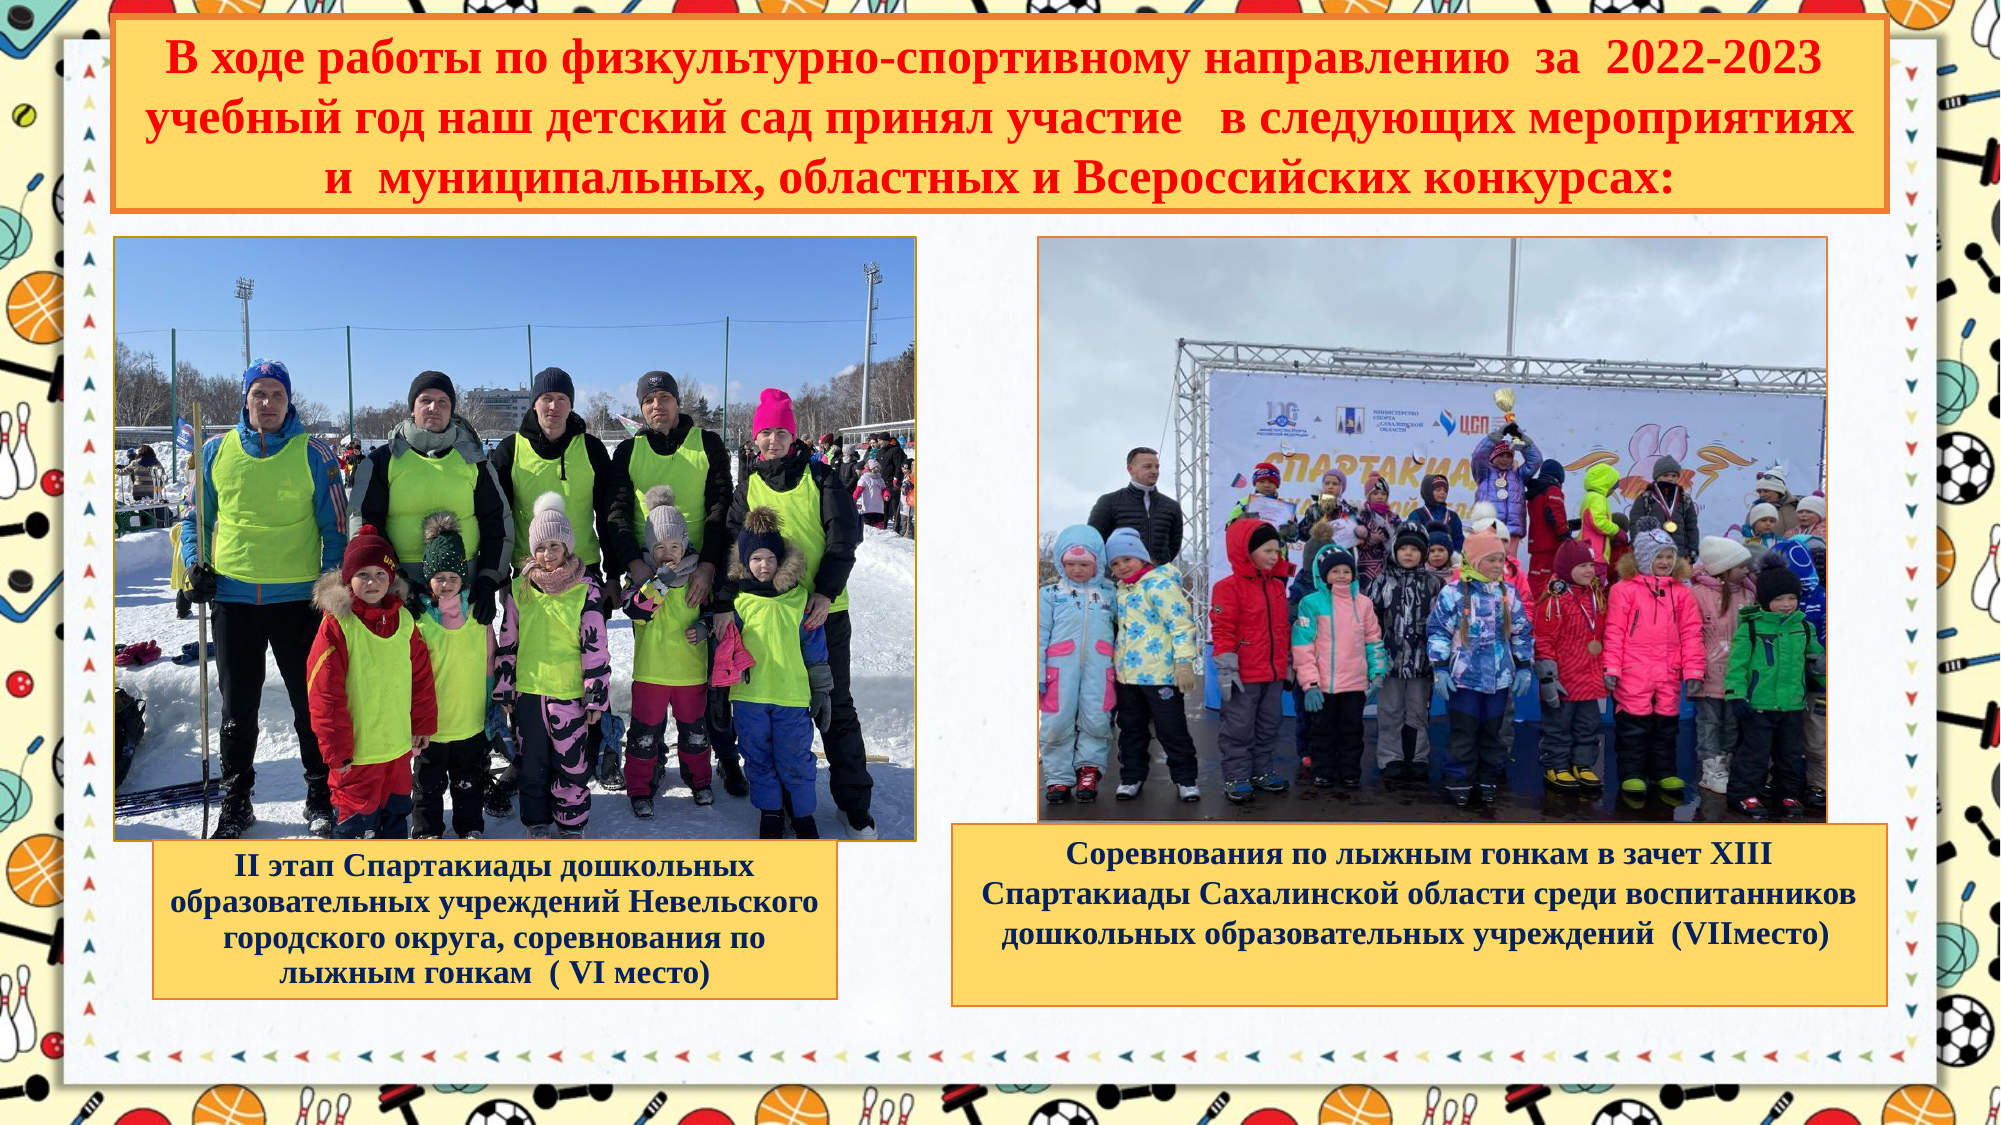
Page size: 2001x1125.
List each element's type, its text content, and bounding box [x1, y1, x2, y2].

text_box II этап Спартакиады дошкольных образовательных учреждений Невельского городского округа, соревнования по лыжным гонкам ( VI место) [152, 841, 837, 999]
text_box Соревнования по лыжным гонкам в зачет XIII Спартакиады Сахалинской области среди воспитанников дошкольных образовательных учреждений (VIIместо) [952, 823, 1887, 1006]
picture [0, 0, 2001, 1125]
text_box В ходе работы по физкультурно-спортивному направлению за 2022-2023 учебный год наш детский сад принял участие в следующих мероприятиях и муниципальных, областных и Всероссийских конкурсах: [112, 16, 1887, 212]
title [104, 89, 1885, 563]
